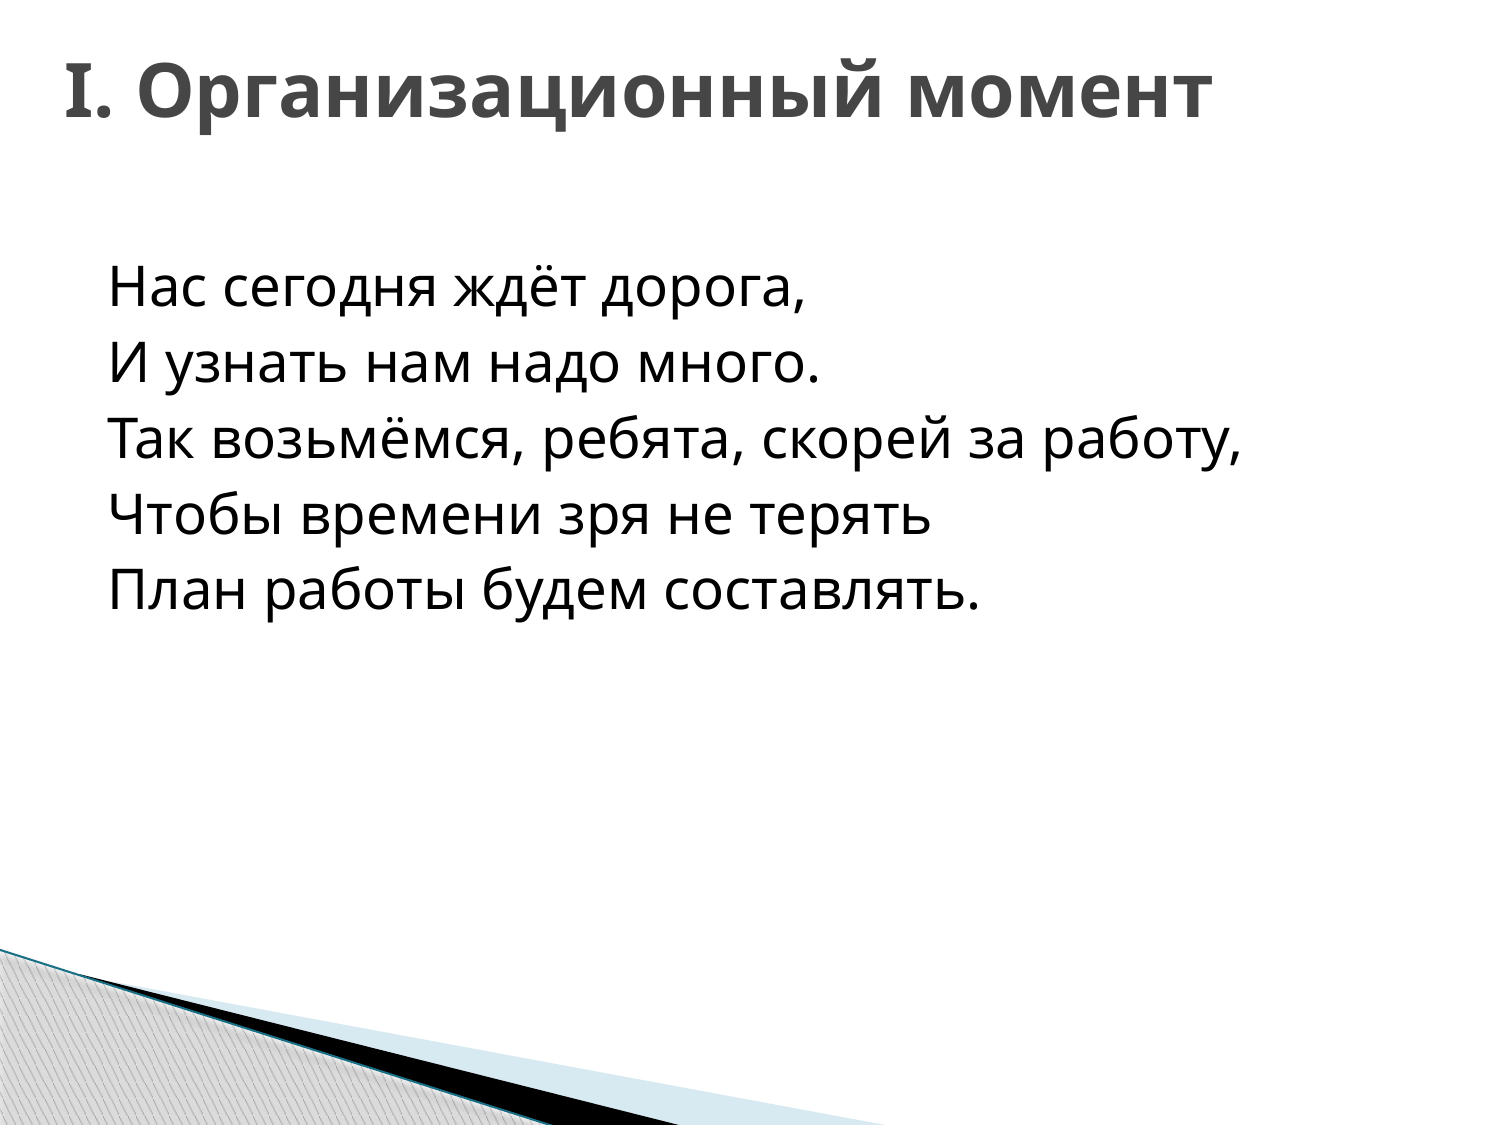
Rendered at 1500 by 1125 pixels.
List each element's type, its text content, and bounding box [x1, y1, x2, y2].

list Нас сегодня ждёт дорога, И узнать нам надо много. Так возьмёмся, ребята, скорей за работу, Чтобы времени зря не терять План работы будем составлять. [75, 243, 1425, 986]
title I. Организационный момент [50, 35, 1475, 141]
